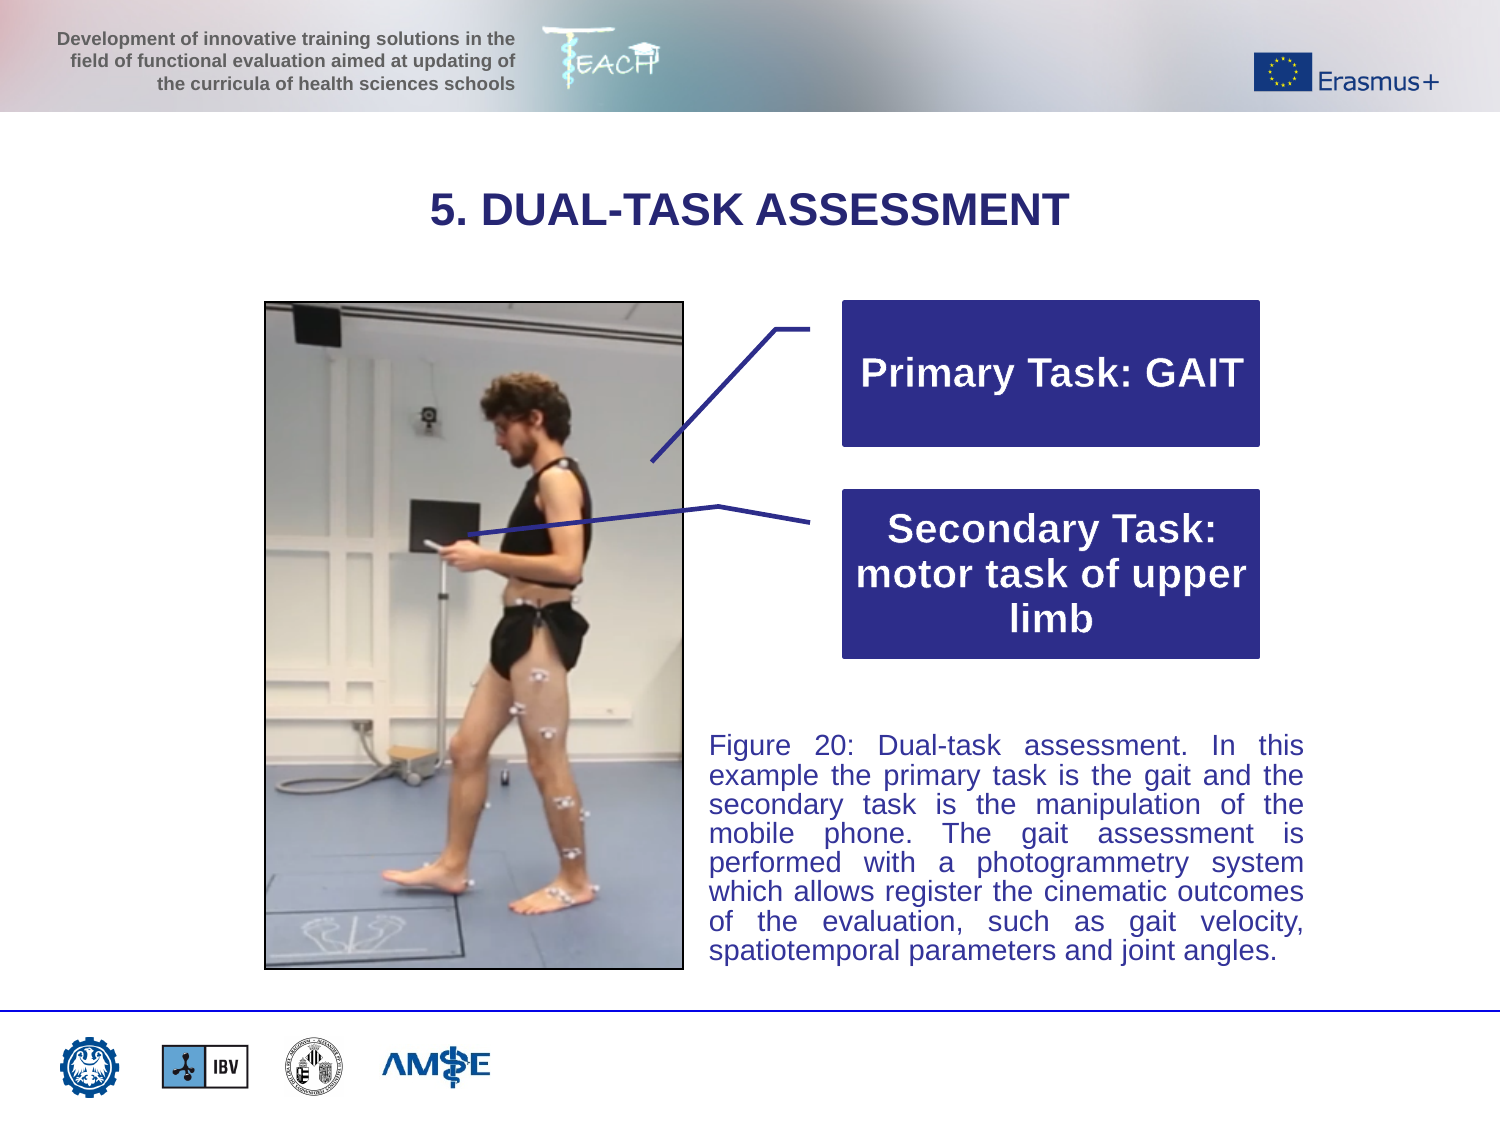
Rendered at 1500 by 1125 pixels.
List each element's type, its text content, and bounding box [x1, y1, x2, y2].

picture [53, 1035, 126, 1099]
picture [379, 1044, 491, 1089]
text_box 5. DUAL-TASK ASSESSMENT [0, 172, 1500, 243]
text_box Figure 20: Dual-task assessment. In this example the primary task is the gait and the secondary task is the manipulation of the mobile phone. The gait assessment is performed with a photogrammetry system which allows register the cinematic outcomes of the evaluation, such as gait velocity, spatiotemporal parameters and joint angles. [694, 725, 1320, 974]
picture [284, 1036, 344, 1097]
picture [0, 1, 1500, 112]
text_box Secondary Task: motor task of upper limb [844, 491, 1258, 657]
picture [265, 302, 683, 969]
text_box Primary Task: GAIT [844, 302, 1258, 445]
picture [161, 1044, 249, 1089]
